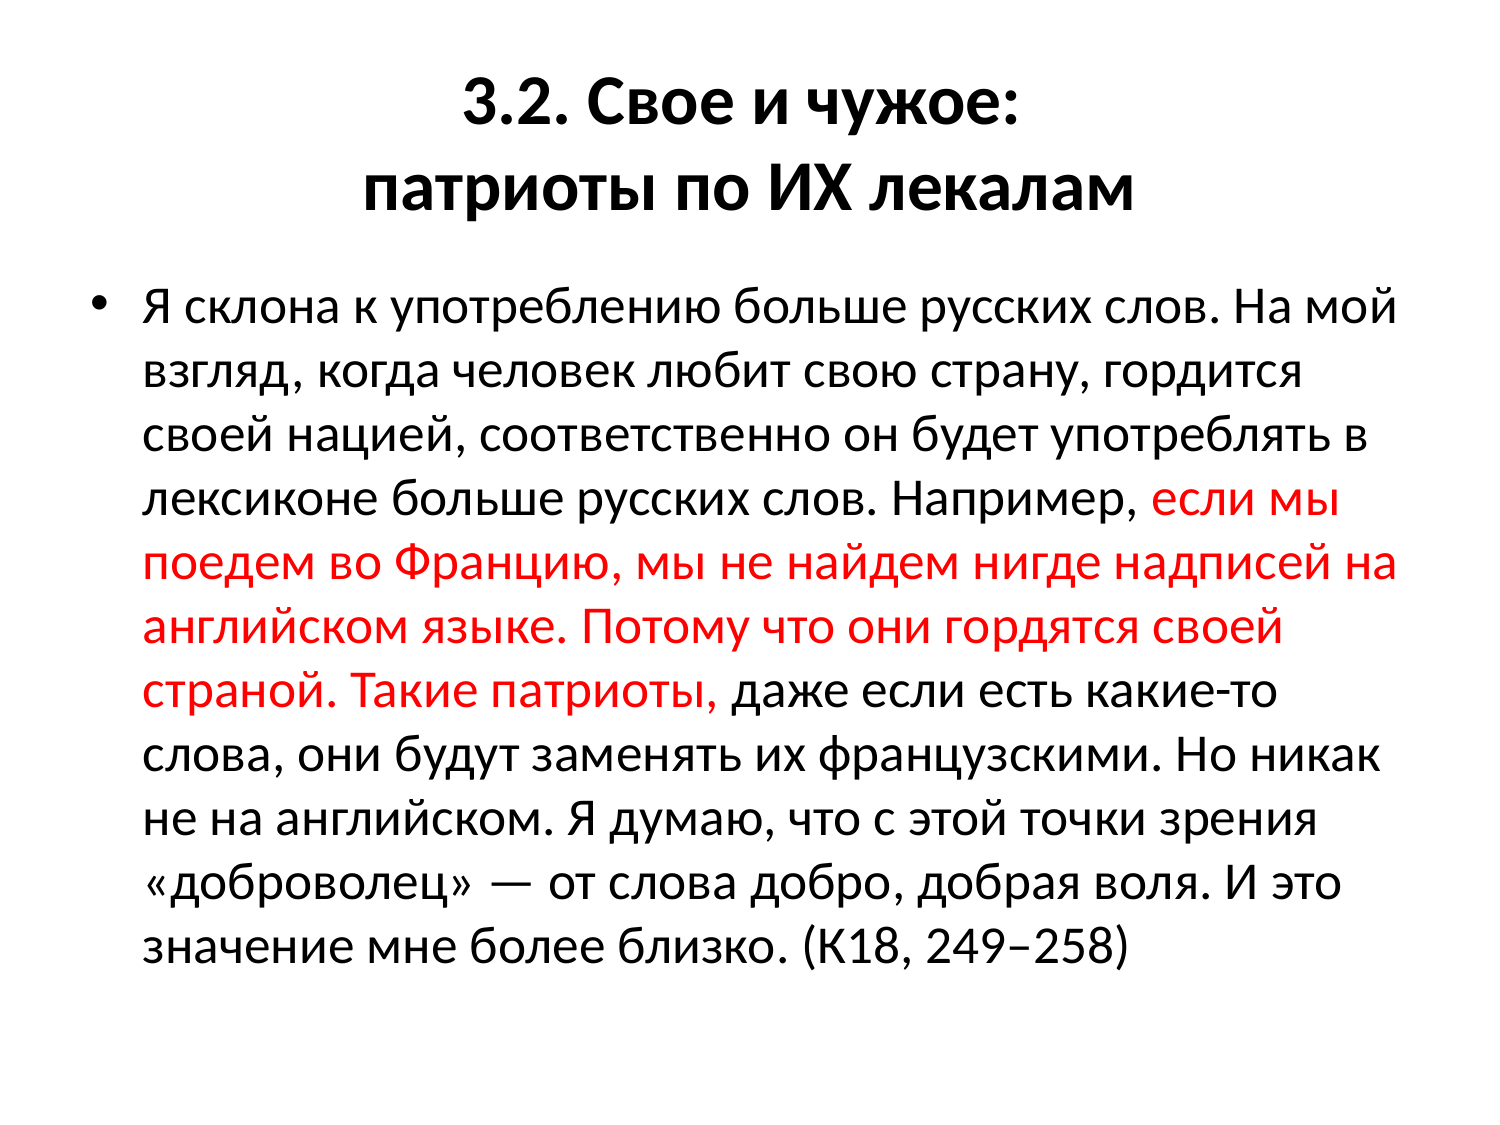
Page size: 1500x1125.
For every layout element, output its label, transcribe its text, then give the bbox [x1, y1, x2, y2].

list Я склона к употреблению больше русских слов. На мой взгляд, когда человек любит свою страну, гордится своей нацией, соответственно он будет употреблять в лексиконе больше русских слов. Например, если мы поедем во Францию, мы не найдем нигде надписей на английском языке. Потому что они гордятся своей страной. Такие патриоты, даже если есть какие-то слова, они будут заменять их французскими. Но никак не на английском. Я думаю, что с этой точки зрения «доброволец» — от слова добро, добрая воля. И это значение мне более близко. (К18, 249–258) [75, 262, 1425, 1005]
title 3.2. Свое и чужое: патриоты по ИХ лекалам [75, 45, 1425, 233]
